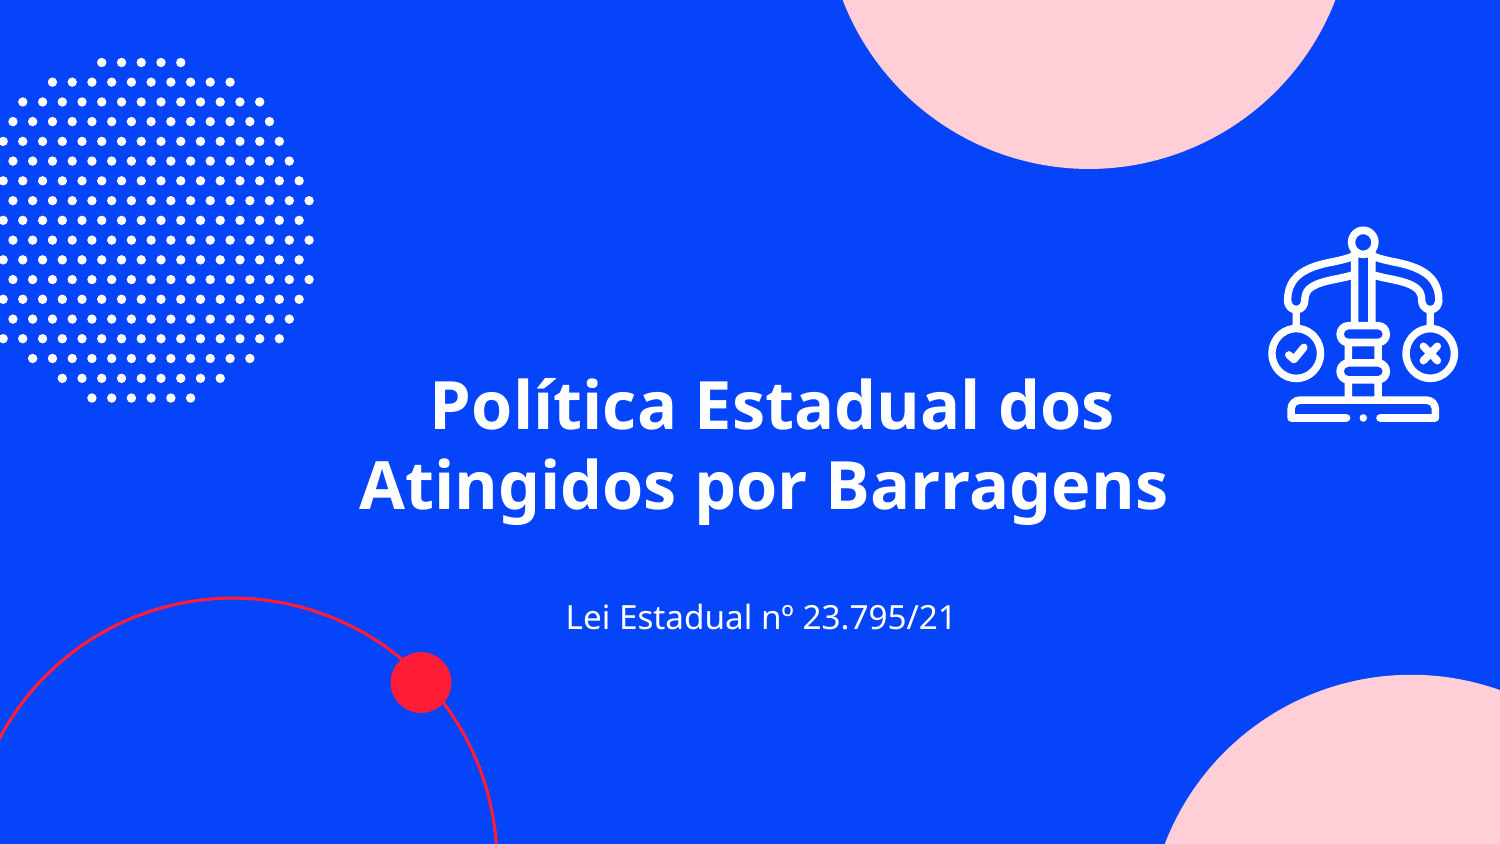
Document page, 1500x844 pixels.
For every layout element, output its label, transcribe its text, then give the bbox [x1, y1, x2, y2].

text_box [1268, 226, 1459, 423]
subtitle Lei Estadual nº 23.795/21 [435, 580, 1065, 844]
title Política Estadual dos Atingidos por Barragens [303, 414, 1242, 538]
